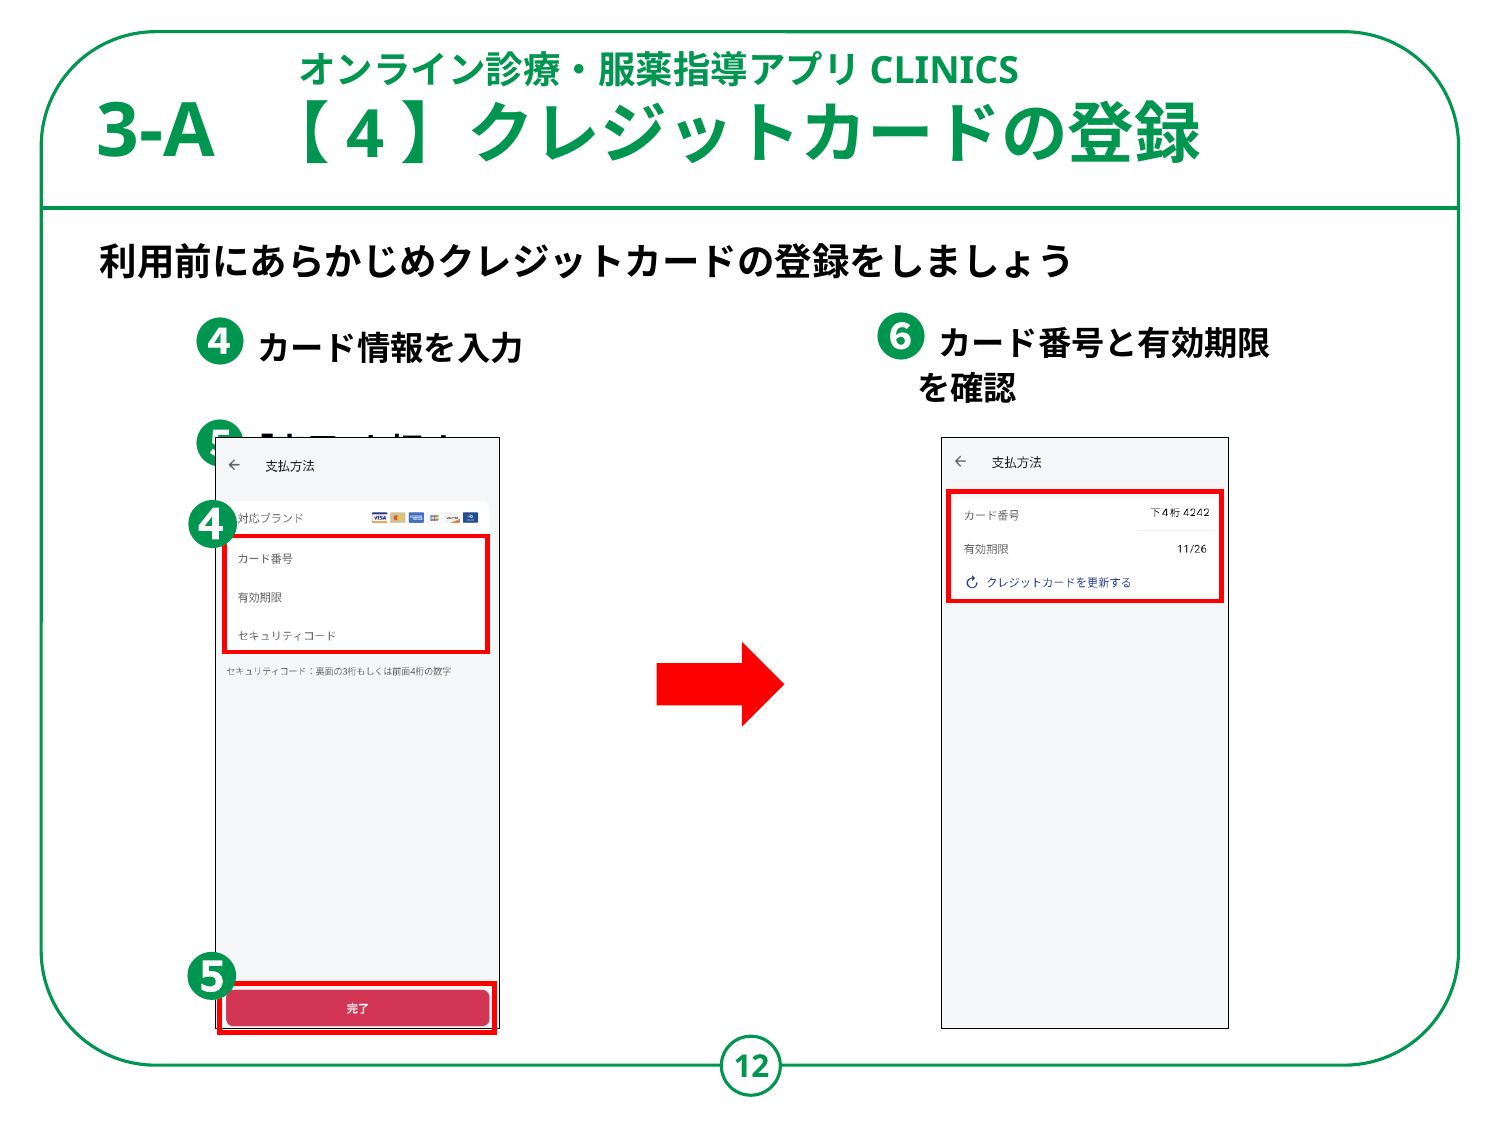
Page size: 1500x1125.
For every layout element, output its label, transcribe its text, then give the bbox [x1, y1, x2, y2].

text_box 3-A [82, 96, 254, 180]
picture [214, 436, 501, 1029]
text_box ❻カード番号と有効期限 を確認 [874, 303, 1298, 408]
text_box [187, 951, 237, 1001]
text_box オンライン診療・服薬指導アプリCLINICS 【4】クレジットカードの登録 [262, 22, 1444, 171]
text_box ❹カード情報を入力 ❺｢完了｣を押す [178, 303, 563, 480]
text_box [654, 639, 787, 729]
text_box 利用前にあらかじめクレジットカードの登録をしましょう [92, 224, 1363, 283]
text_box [188, 499, 238, 549]
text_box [940, 436, 1229, 1029]
